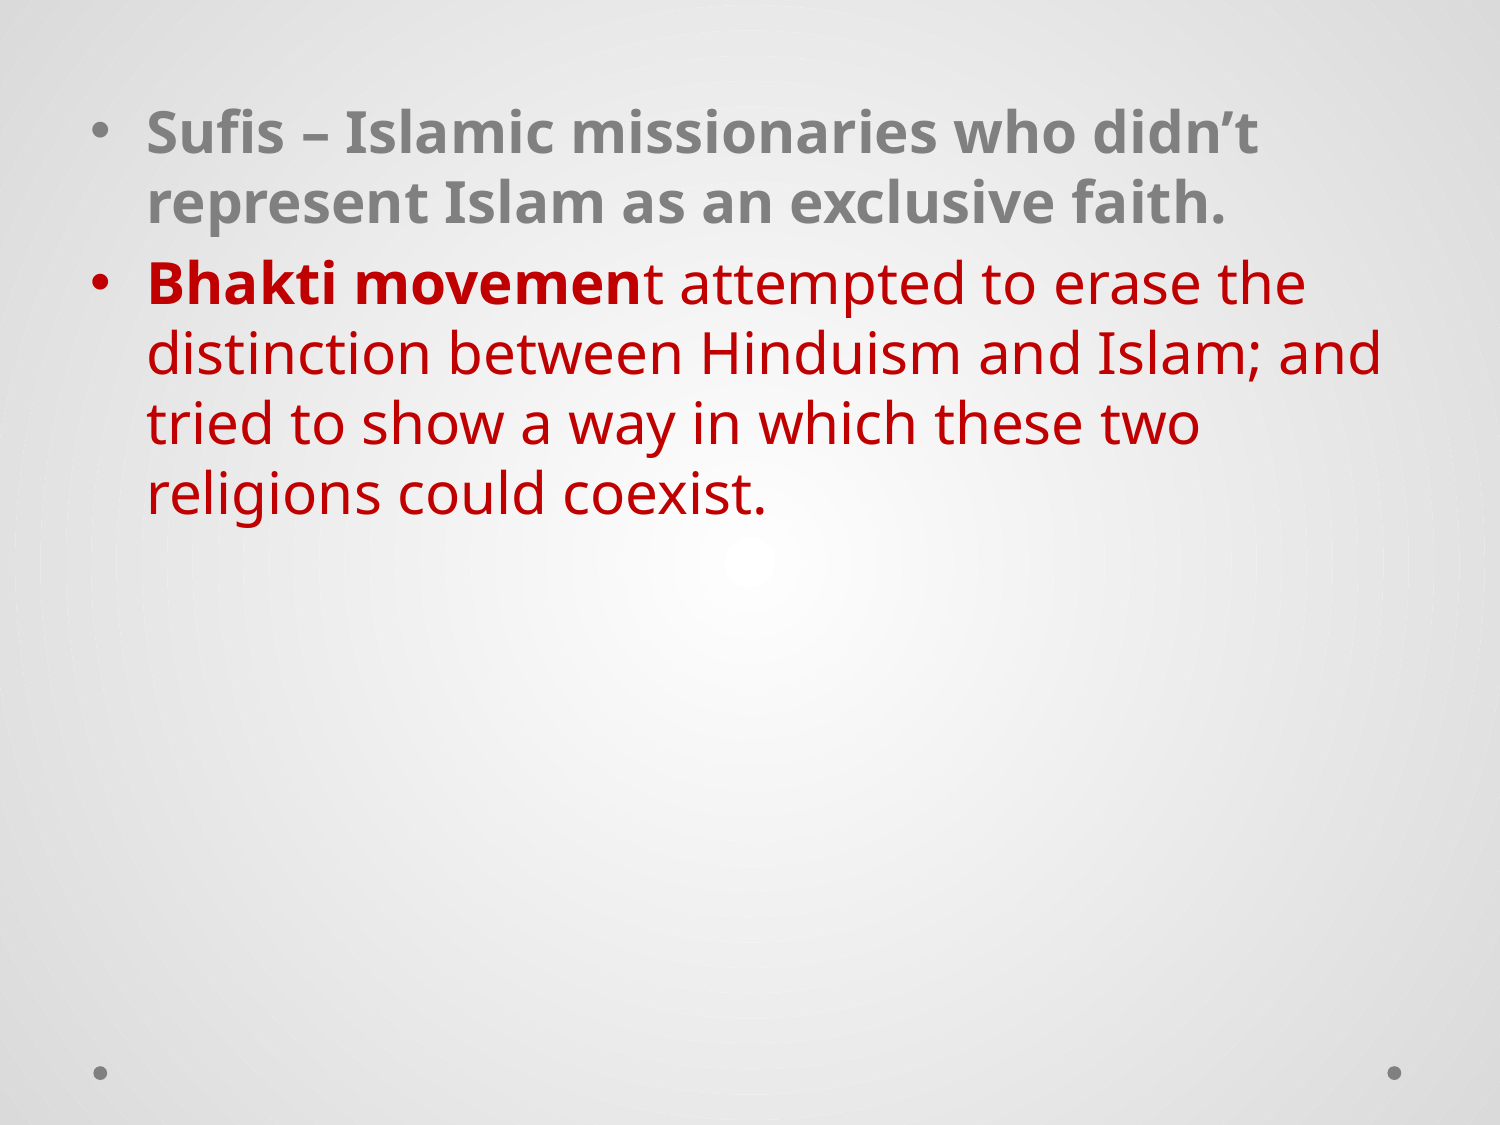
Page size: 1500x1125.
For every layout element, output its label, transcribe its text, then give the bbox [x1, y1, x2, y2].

list Sufis – Islamic missionaries who didn’t represent Islam as an exclusive faith. Bhakti movement attempted to erase the distinction between Hinduism and Islam; and tried to show a way in which these two religions could coexist. [75, 87, 1425, 1005]
